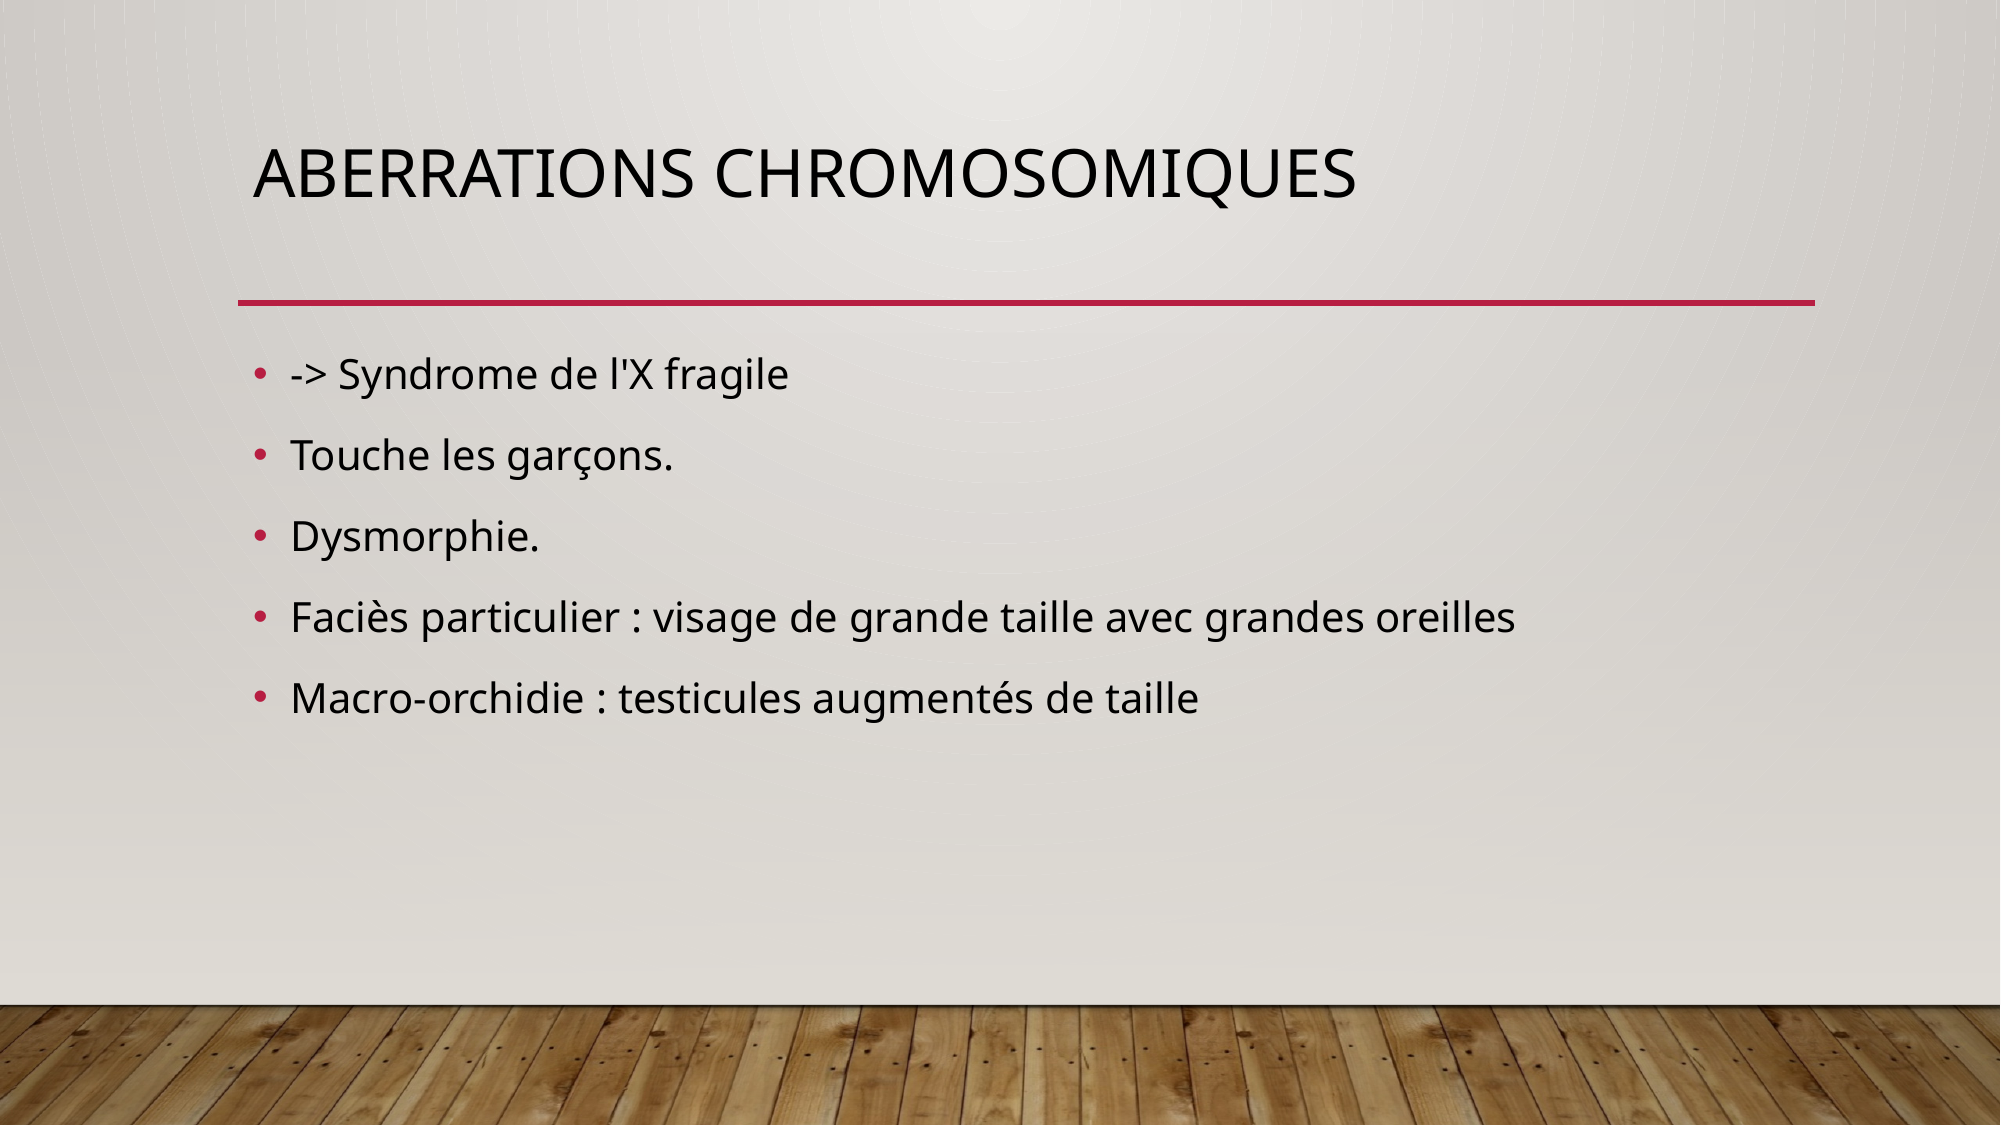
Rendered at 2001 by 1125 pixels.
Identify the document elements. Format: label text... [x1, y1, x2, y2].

title Aberrations chromosomiques [238, 131, 1814, 305]
list -> Syndrome de l'X fragile Touche les garçons. Dysmorphie. Faciès particulier : visage de grande taille avec grandes oreilles Macro-orchidie : testicules augmentés de taille [238, 330, 1814, 897]
picture [0, 1005, 2000, 1125]
